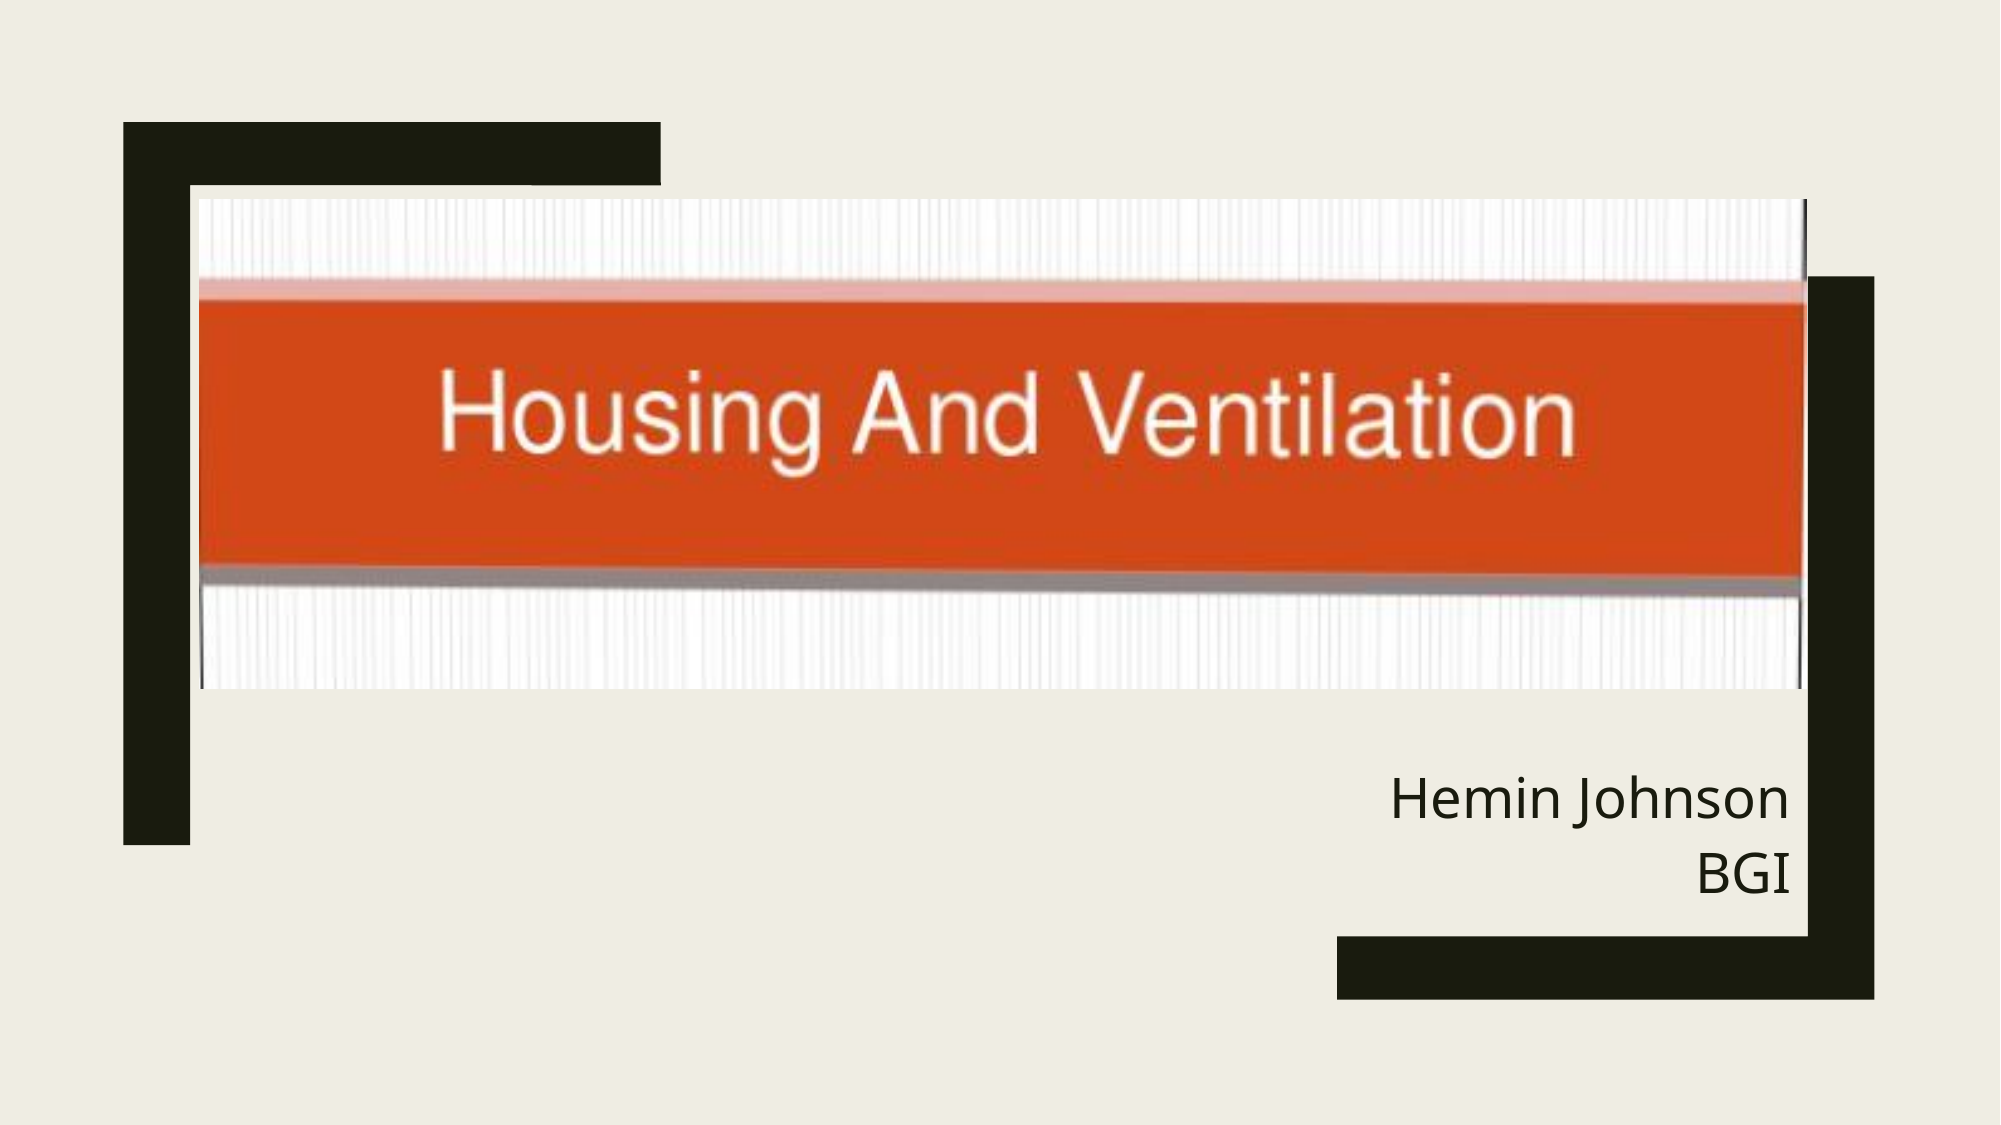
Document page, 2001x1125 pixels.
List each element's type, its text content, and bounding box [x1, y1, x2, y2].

subtitle Hemin Johnson BGI [1356, 747, 1807, 979]
picture [198, 199, 1807, 689]
